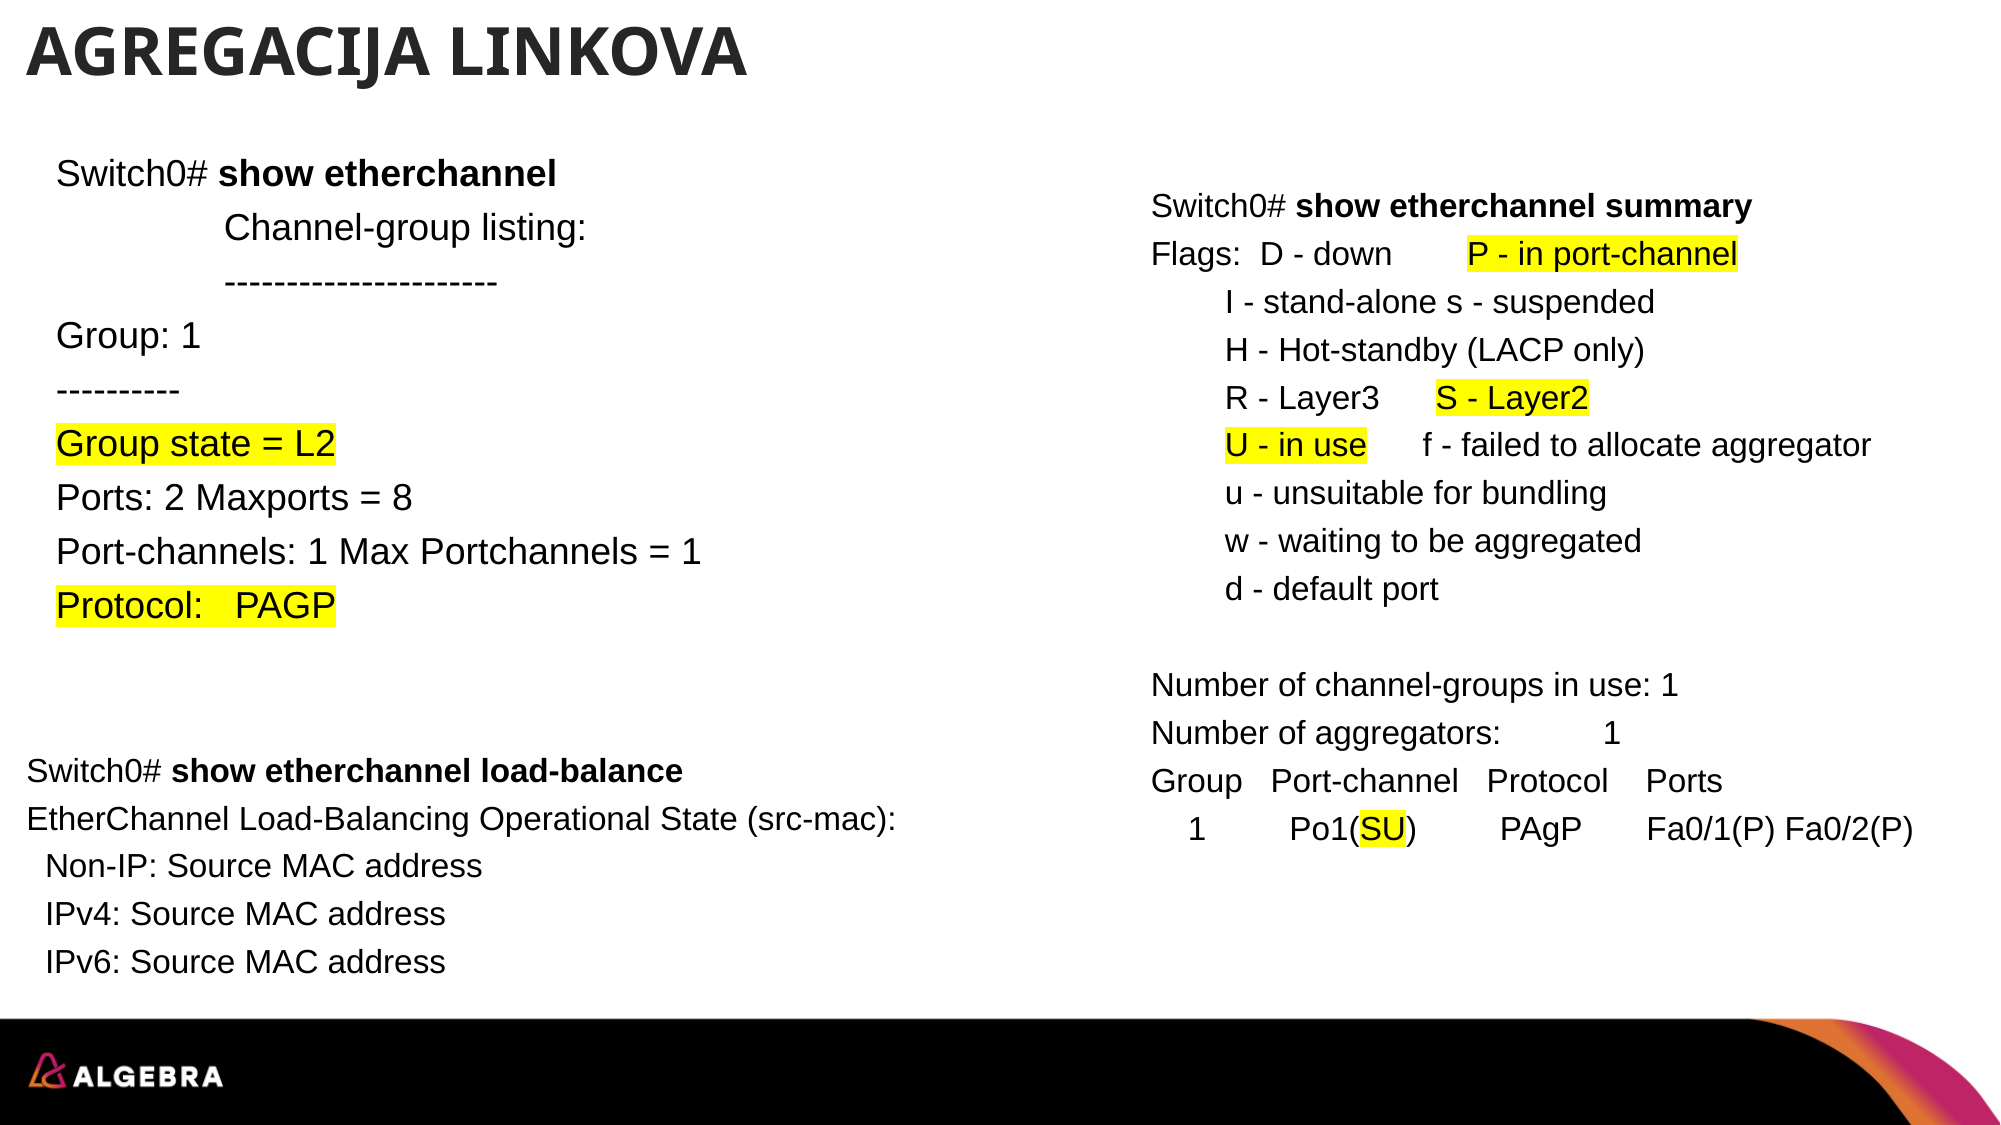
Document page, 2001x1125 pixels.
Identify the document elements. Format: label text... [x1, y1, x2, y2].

text_box Switch0# show etherchannel load-balance EtherChannel Load-Balancing Operational State (src-mac): Non-IP: Source MAC address IPv4: Source MAC address IPv6: Source MAC address [11, 733, 982, 988]
text_box Switch0# show etherchannel Channel-group listing: ---------------------- Group: 1 ---------- Group state = L2 Ports: 2 Maxports = 8 Port-channels: 1 Max Portchannels = 1 Protocol: PAGP [40, 133, 864, 634]
text_box Switch0# show etherchannel summary Flags: D - down P - in port-channel I - stand-alone s - suspended H - Hot-standby (LACP only) R - Layer3 S - Layer2 U - in use f - failed to allocate aggregator u - unsuitable for bundling w - waiting to be aggregated d - default port Number of channel-groups in use: 1 Number of aggregators: 1 Group Port-channel Protocol Ports 1 Po1(SU) PAgP Fa0/1(P) Fa0/2(P) [1136, 168, 1981, 855]
title AGREGACIJA LINKOVA [11, 10, 1959, 187]
picture [0, 0, 2001, 1125]
